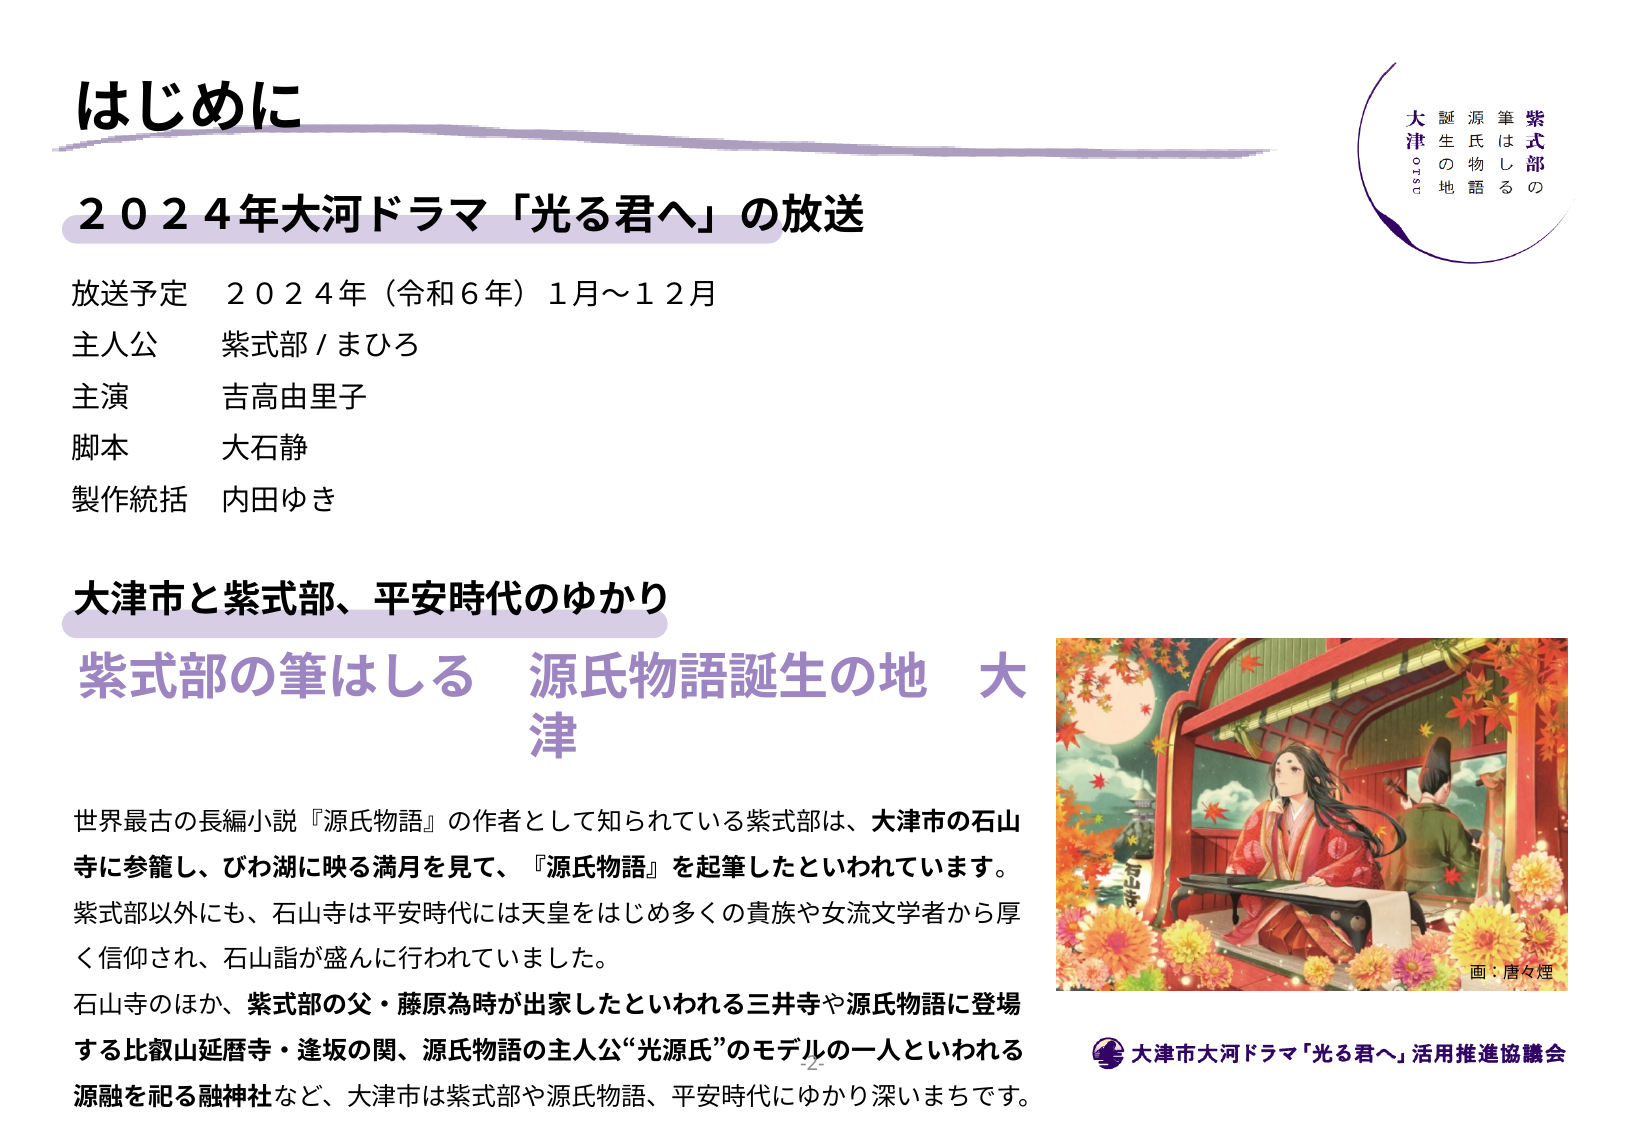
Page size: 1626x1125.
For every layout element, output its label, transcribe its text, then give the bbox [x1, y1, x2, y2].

picture [0, 54, 1582, 267]
list ２０２４年大河ドラマ「光る君へ」の放送 放送予定 ２０２４年（令和６年）１月～１２月 主人公 紫式部/まひろ 主演 吉高由里子 脚本 大石静 製作統括 内田ゆき [56, 179, 1558, 539]
title はじめに [58, 54, 1460, 163]
picture [1056, 638, 1568, 991]
slide_number -2- [753, 1034, 872, 1094]
text_box 大津市と紫式部、平安時代のゆかり 紫式部の筆はしる 源氏物語誕生の地 大津 世界最古の長編小説『源氏物語』の作者として知られている紫式部は、大津市の石山寺に参籠し、びわ湖に映る満月を見て、『源氏物語』を起筆したといわれています。紫式部以外にも、石山寺は平安時代には天皇をはじめ多くの貴族や女流文学者から厚く信仰され、石山詣が盛んに行われていました。 石山寺のほか、紫式部の父・藤原為時が出家したといわれる三井寺や源氏物語に登場する比叡山延暦寺・逢坂の関、源氏物語の主人公“光源氏”のモデルの一人といわれる源融を祀る融神社など、大津市は紫式部や源氏物語、平安時代にゆかり深いまちです。 [58, 567, 1049, 1094]
text_box 画：唐々煙 [1454, 949, 1581, 995]
picture [1071, 1016, 1586, 1089]
